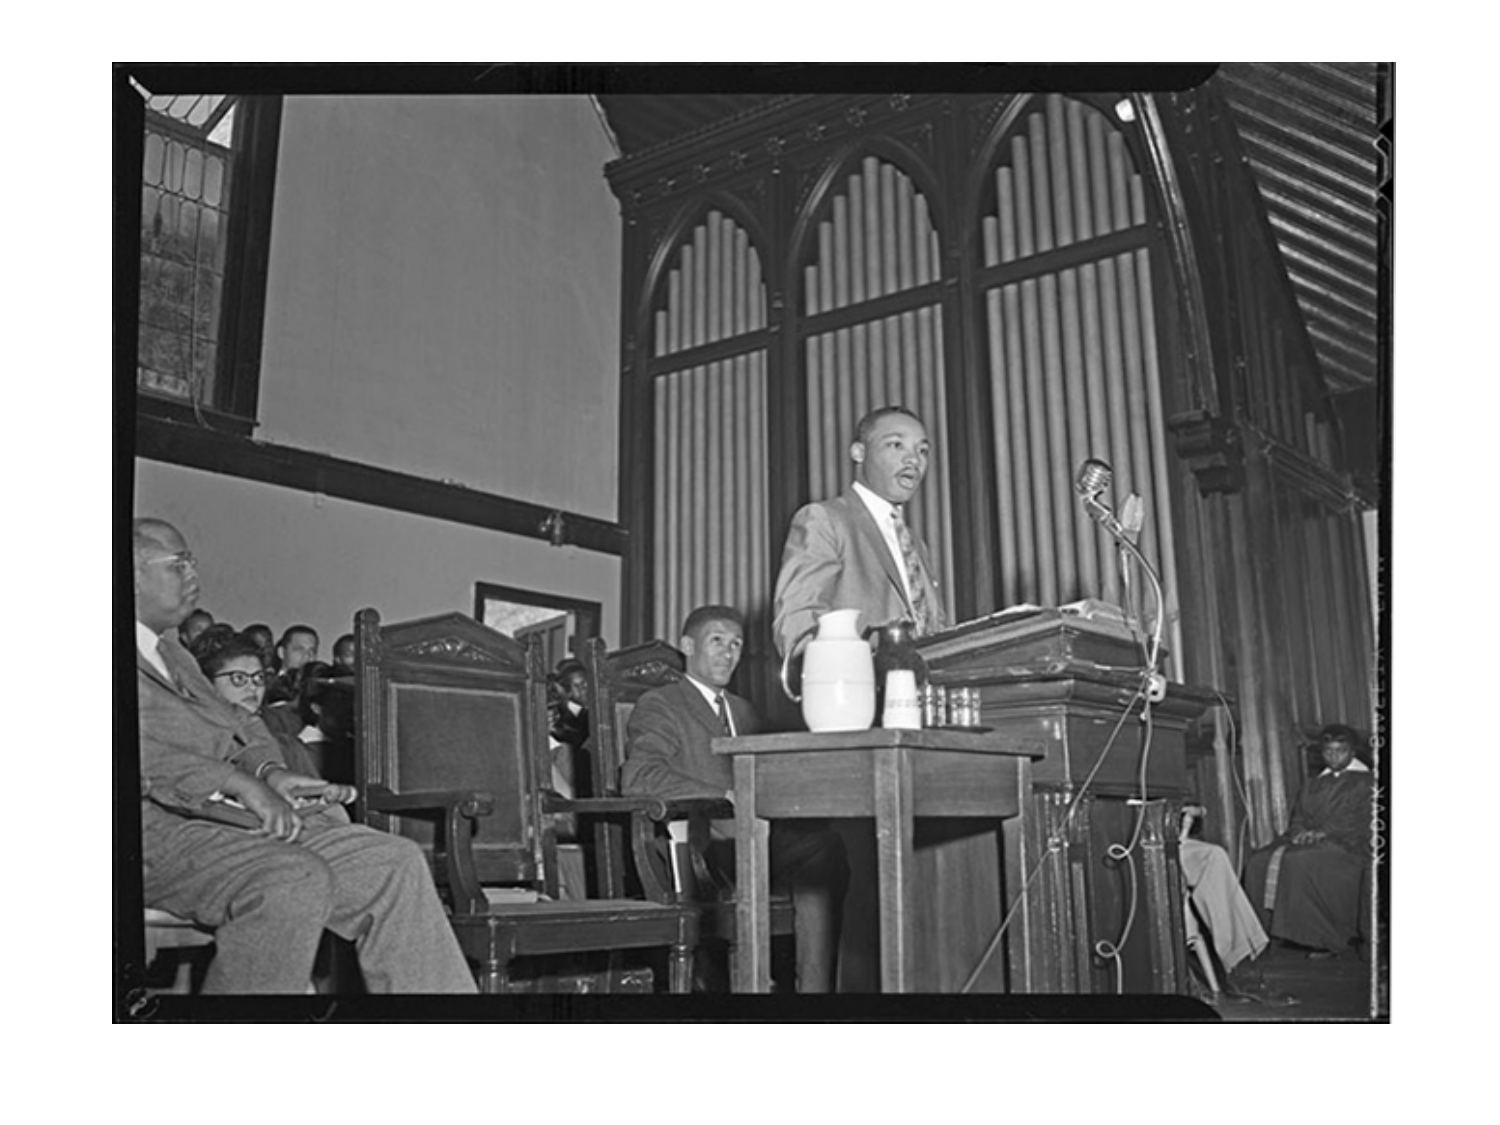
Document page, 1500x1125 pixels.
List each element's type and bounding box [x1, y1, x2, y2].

picture [112, 62, 1396, 1024]
